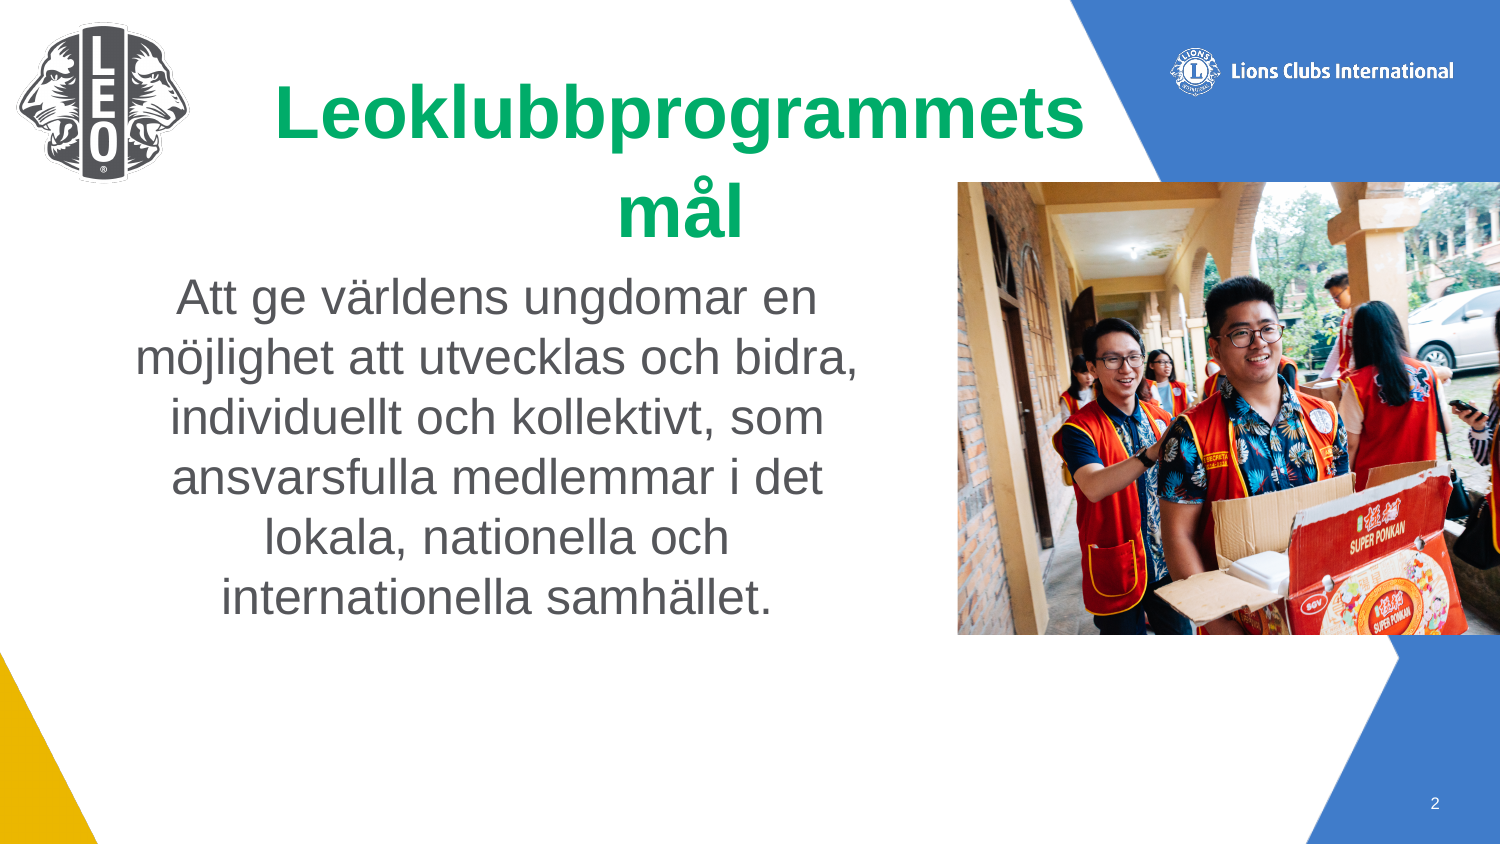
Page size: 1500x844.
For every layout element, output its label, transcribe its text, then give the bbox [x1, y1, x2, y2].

text_box Att ge världens ungdomar en möjlighet att utvecklas och bidra, individuellt och kollektivt, som ansvarsfulla medlemmar i det lokala, nationella och internationella samhället. [108, 257, 887, 635]
text_box Leoklubbprogrammets mål [226, 69, 1136, 237]
picture [0, 640, 122, 844]
picture [957, 0, 1500, 844]
picture [0, 9, 207, 217]
